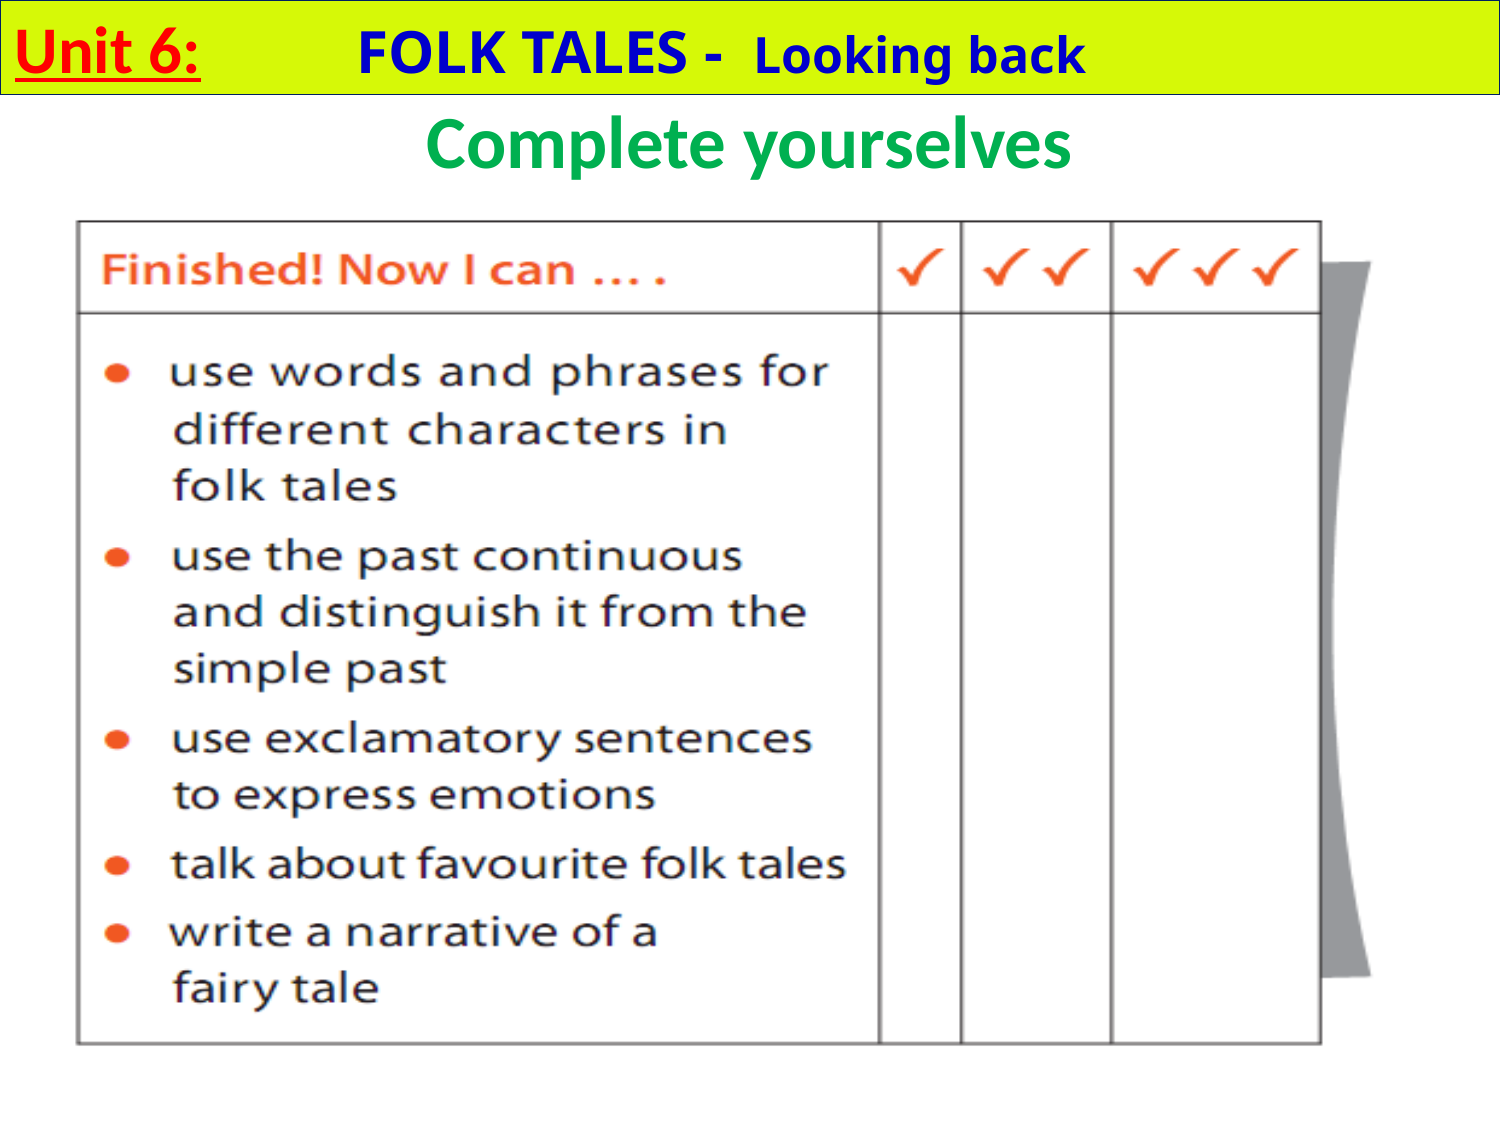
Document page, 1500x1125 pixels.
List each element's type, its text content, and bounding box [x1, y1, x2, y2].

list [62, 187, 1388, 1125]
title Complete yourselves [75, 95, 1425, 233]
text_box Unit 6: FOLK TALES - Looking back [0, 0, 1500, 95]
